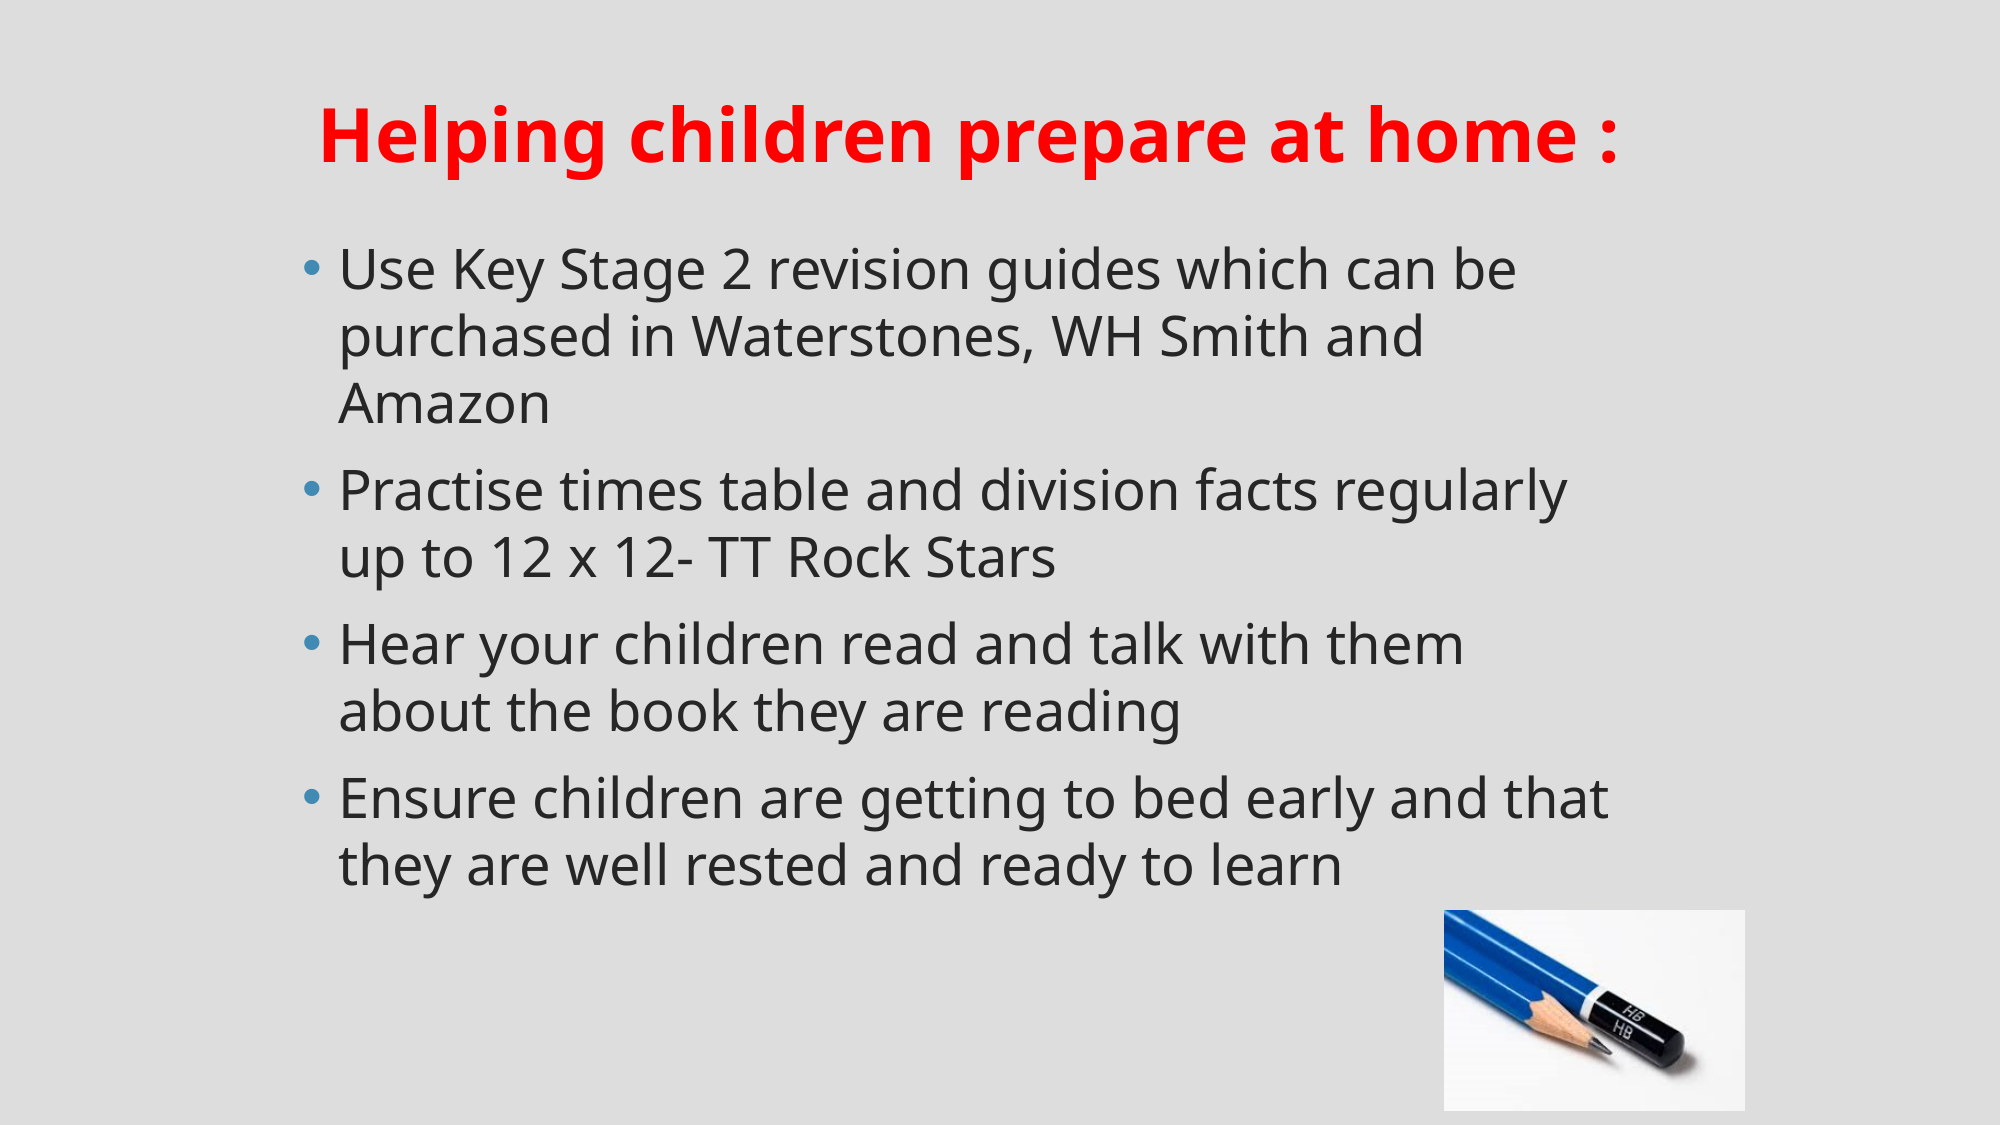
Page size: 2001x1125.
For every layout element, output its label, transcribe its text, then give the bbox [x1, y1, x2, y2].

list Use Key Stage 2 revision guides which can be purchased in Waterstones, WH Smith and Amazon Practise times table and division facts regularly up to 12 x 12- TT Rock Stars Hear your children read and talk with them about the book they are reading Ensure children are getting to bed early and that they are well rested and ready to learn [287, 225, 1638, 911]
text_box Helping children prepare at home : [303, 79, 1893, 185]
picture [1444, 910, 1745, 1111]
